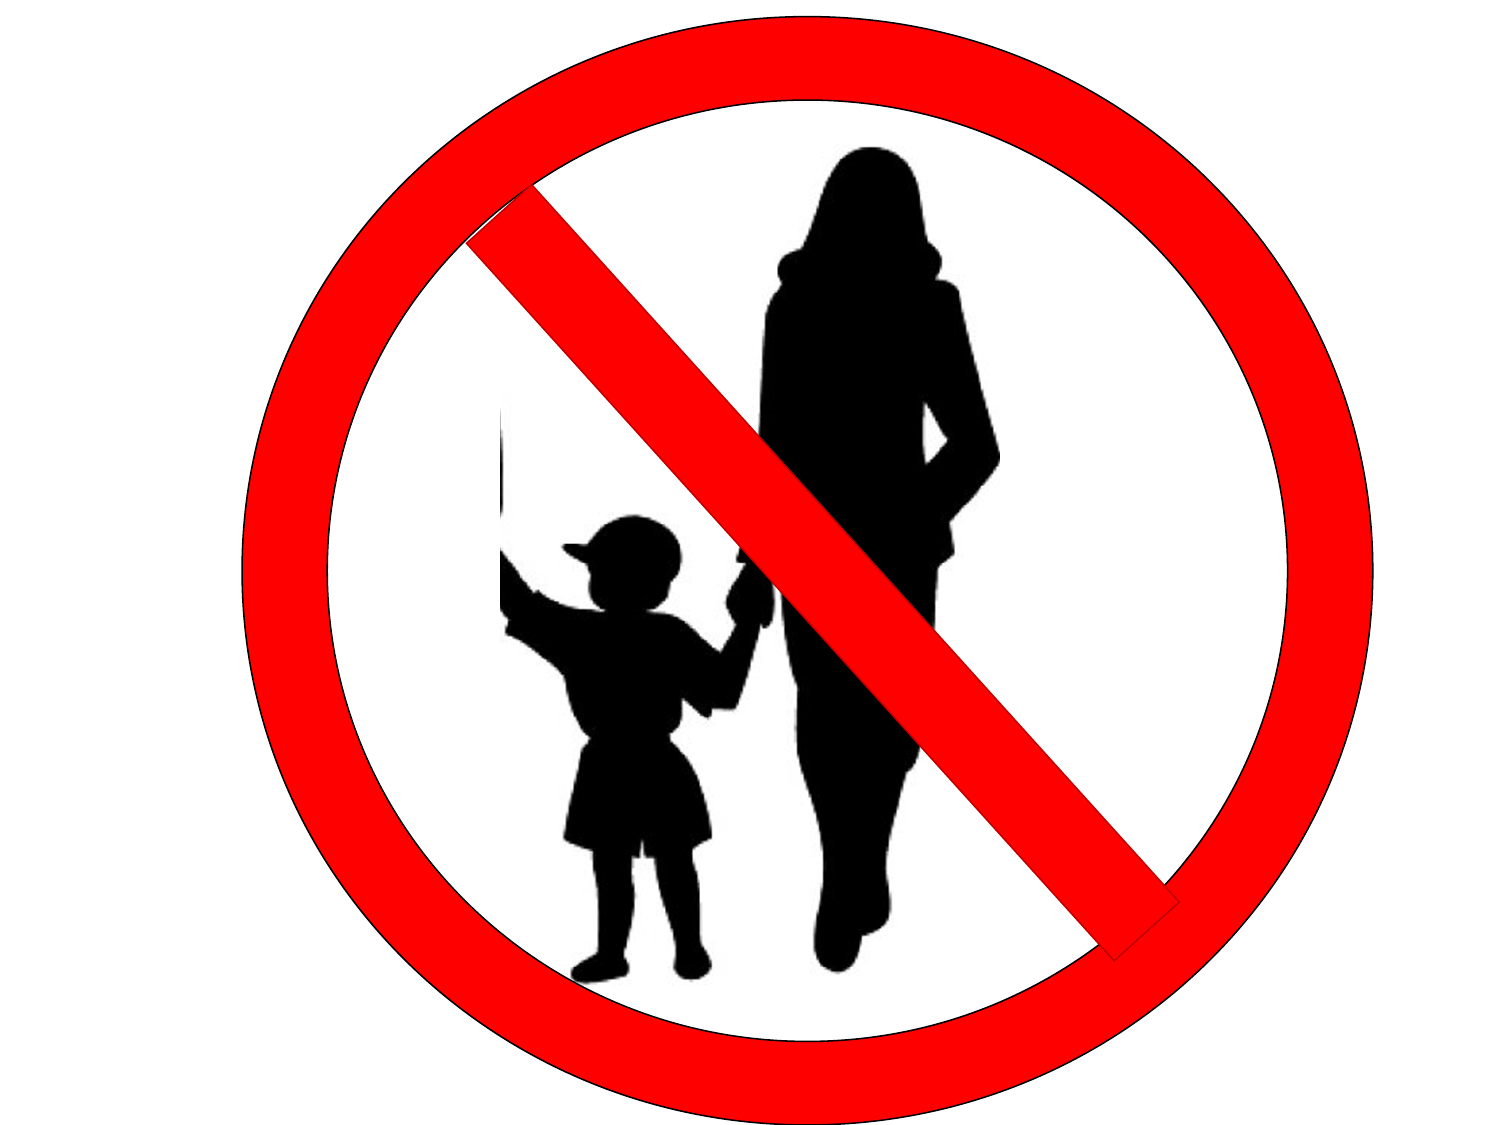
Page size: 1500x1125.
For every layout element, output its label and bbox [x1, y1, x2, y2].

text_box [1005, 709, 1180, 961]
text_box [466, 217, 495, 275]
picture [500, 138, 1000, 986]
text_box [242, 16, 1373, 1125]
